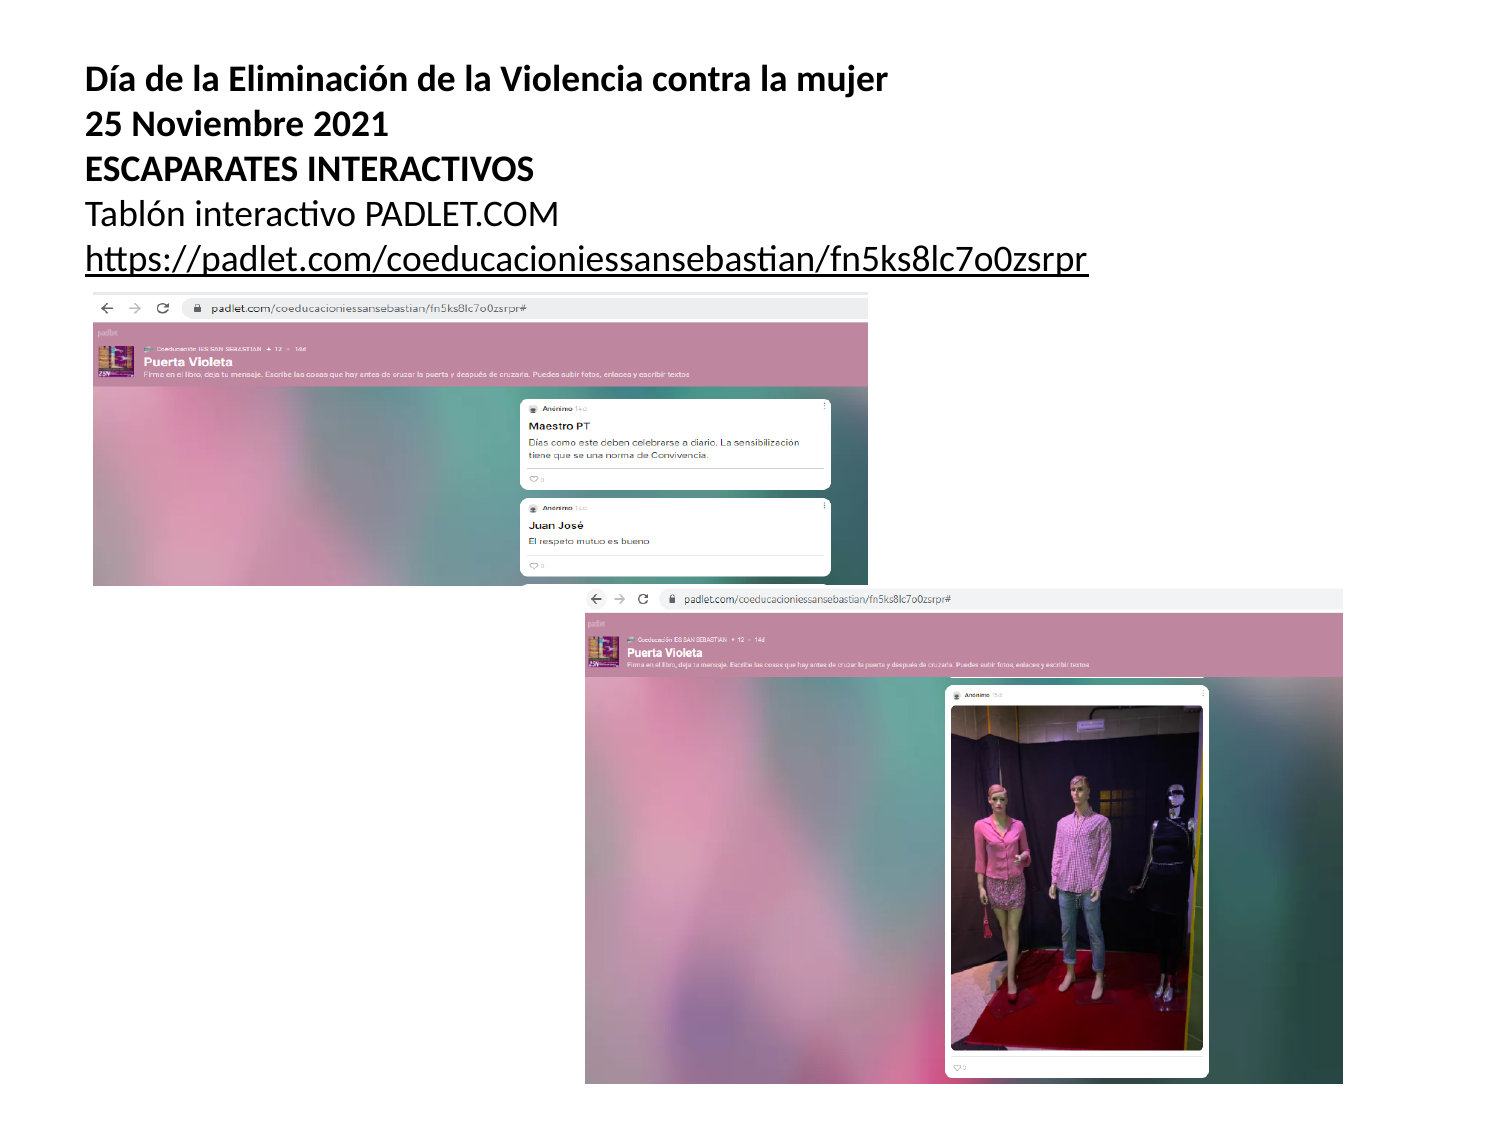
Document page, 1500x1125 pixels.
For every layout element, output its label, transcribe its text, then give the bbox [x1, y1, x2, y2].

text_box Día de la Eliminación de la Violencia contra la mujer 25 Noviembre 2021 ESCAPARATES INTERACTIVOS Tablón interactivo PADLET.COM https://padlet.com/coeducacioniessansebastian/fn5ks8lc7o0zsrpr [70, 46, 1310, 332]
picture [93, 292, 1344, 1084]
